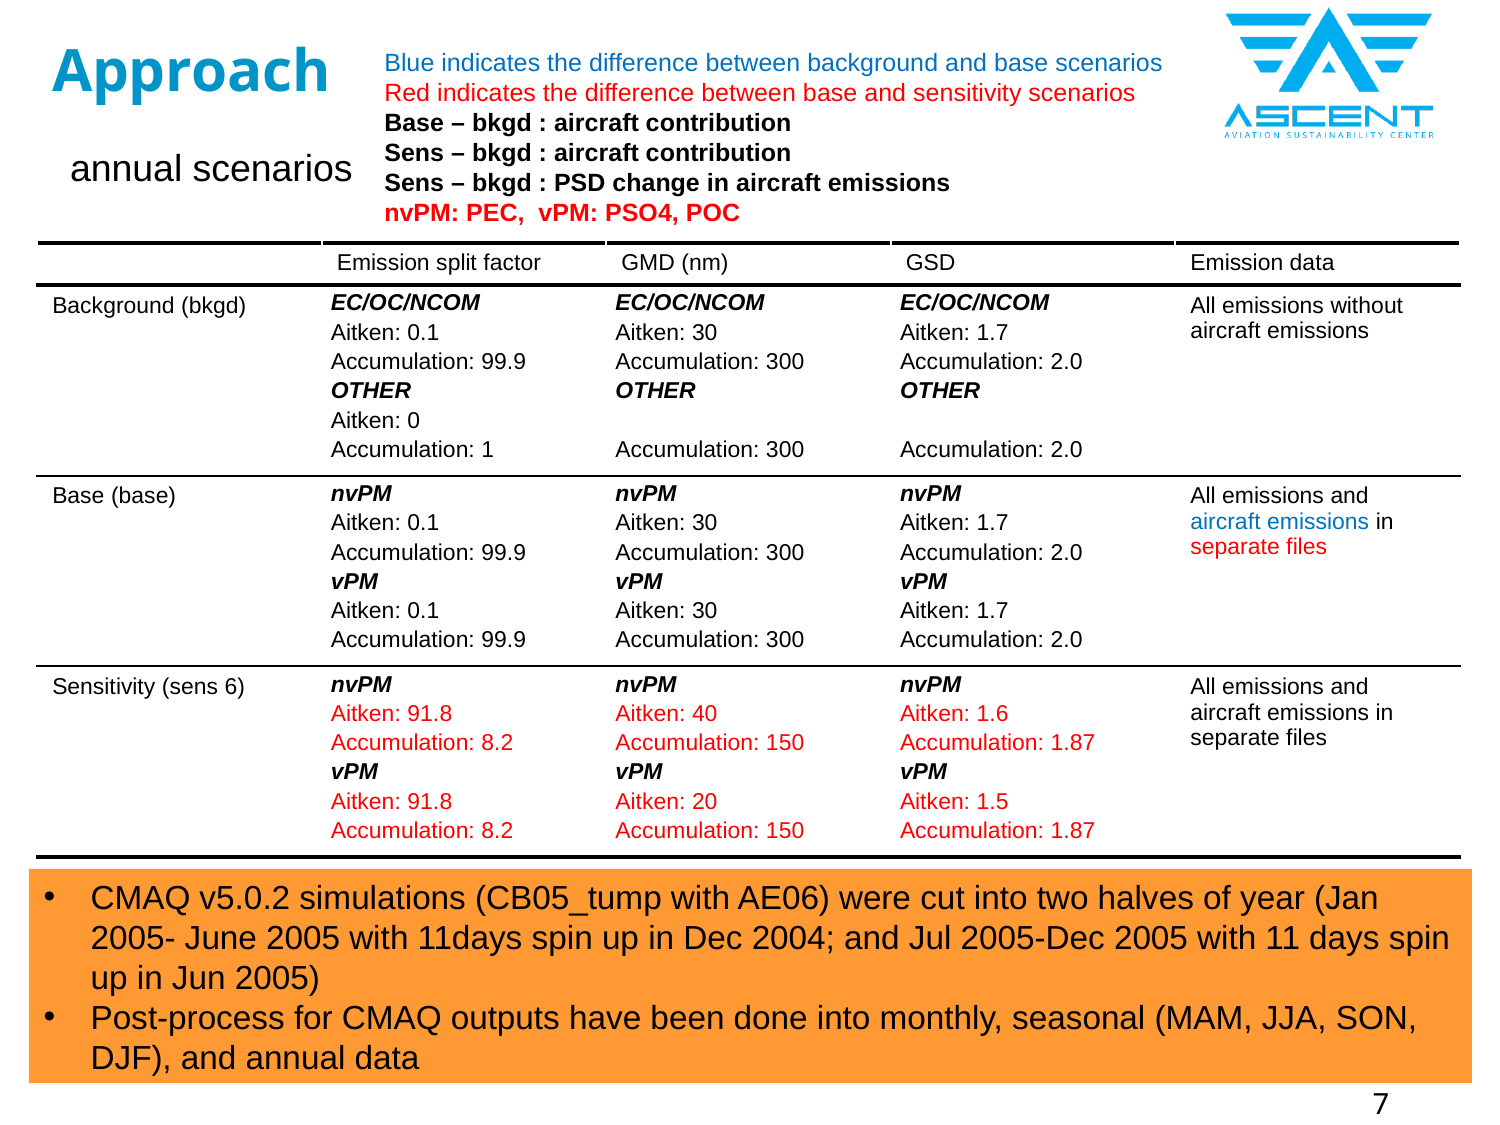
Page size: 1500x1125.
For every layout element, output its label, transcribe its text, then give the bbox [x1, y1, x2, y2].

table_cell Sensitivity (sens 6) [38, 667, 321, 855]
picture [1224, 7, 1433, 138]
table_cell nvPM Aitken: 30 Accumulation: 300 vPM Aitken: 30 Accumulation: 300 [607, 477, 890, 665]
table_cell EC/OC/NCOM Aitken: 1.7 Accumulation: 2.0 OTHER Accumulation: 2.0 [892, 287, 1174, 475]
table_cell Background (bkgd) [38, 287, 321, 475]
table_cell Base (base) [38, 477, 321, 665]
table_header [38, 245, 321, 283]
table_cell EC/OC/NCOM Aitken: 30 Accumulation: 300 OTHER Accumulation: 300 [607, 287, 890, 475]
title Approach [37, 17, 1061, 133]
table_header Emission data [1176, 245, 1459, 283]
table_header GSD [892, 245, 1174, 283]
table_cell All emissions and aircraft emissions in separate files [1176, 477, 1459, 665]
table_cell nvPM Aitken: 40 Accumulation: 150 vPM Aitken: 20 Accumulation: 150 [607, 667, 890, 855]
table_cell nvPM Aitken: 0.1 Accumulation: 99.9 vPM Aitken: 0.1 Accumulation: 99.9 [323, 477, 605, 665]
table_cell nvPM Aitken: 1.6 Accumulation: 1.87 vPM Aitken: 1.5 Accumulation: 1.87 [892, 667, 1174, 855]
table_header GMD (nm) [607, 245, 890, 283]
text_box annual scenarios [55, 136, 368, 197]
table_cell All emissions without aircraft emissions [1176, 287, 1459, 475]
text_box CMAQ v5.0.2 simulations (CB05_tump with AE06) were cut into two halves of year (Jan 2005- June 2005 with 11days spin up in Dec 2004; and Jul 2005-Dec 2005 with 11 days spin up in Jun 2005) Post-process for CMAQ outputs have been done into monthly, seasonal (MAM, JJA, SON, DJF), and annual data [28, 868, 1472, 1084]
table_cell nvPM Aitken: 1.7 Accumulation: 2.0 vPM Aitken: 1.7 Accumulation: 2.0 [892, 477, 1174, 665]
table_cell nvPM Aitken: 91.8 Accumulation: 8.2 vPM Aitken: 91.8 Accumulation: 8.2 [323, 667, 605, 855]
table_cell EC/OC/NCOM Aitken: 0.1 Accumulation: 99.9 OTHER Aitken: 0 Accumulation: 1 [323, 287, 605, 475]
text_box Blue indicates the difference between background and base scenarios Red indicates the difference between base and sensitivity scenarios Base – bkgd : aircraft contribution Sens – bkgd : aircraft contribution Sens – bkgd : PSD change in aircraft emissions nvPM: PEC, vPM: PSO4, POC [369, 39, 1274, 241]
table_cell All emissions and aircraft emissions in separate files [1176, 667, 1459, 855]
table_header Emission split factor [323, 245, 605, 283]
